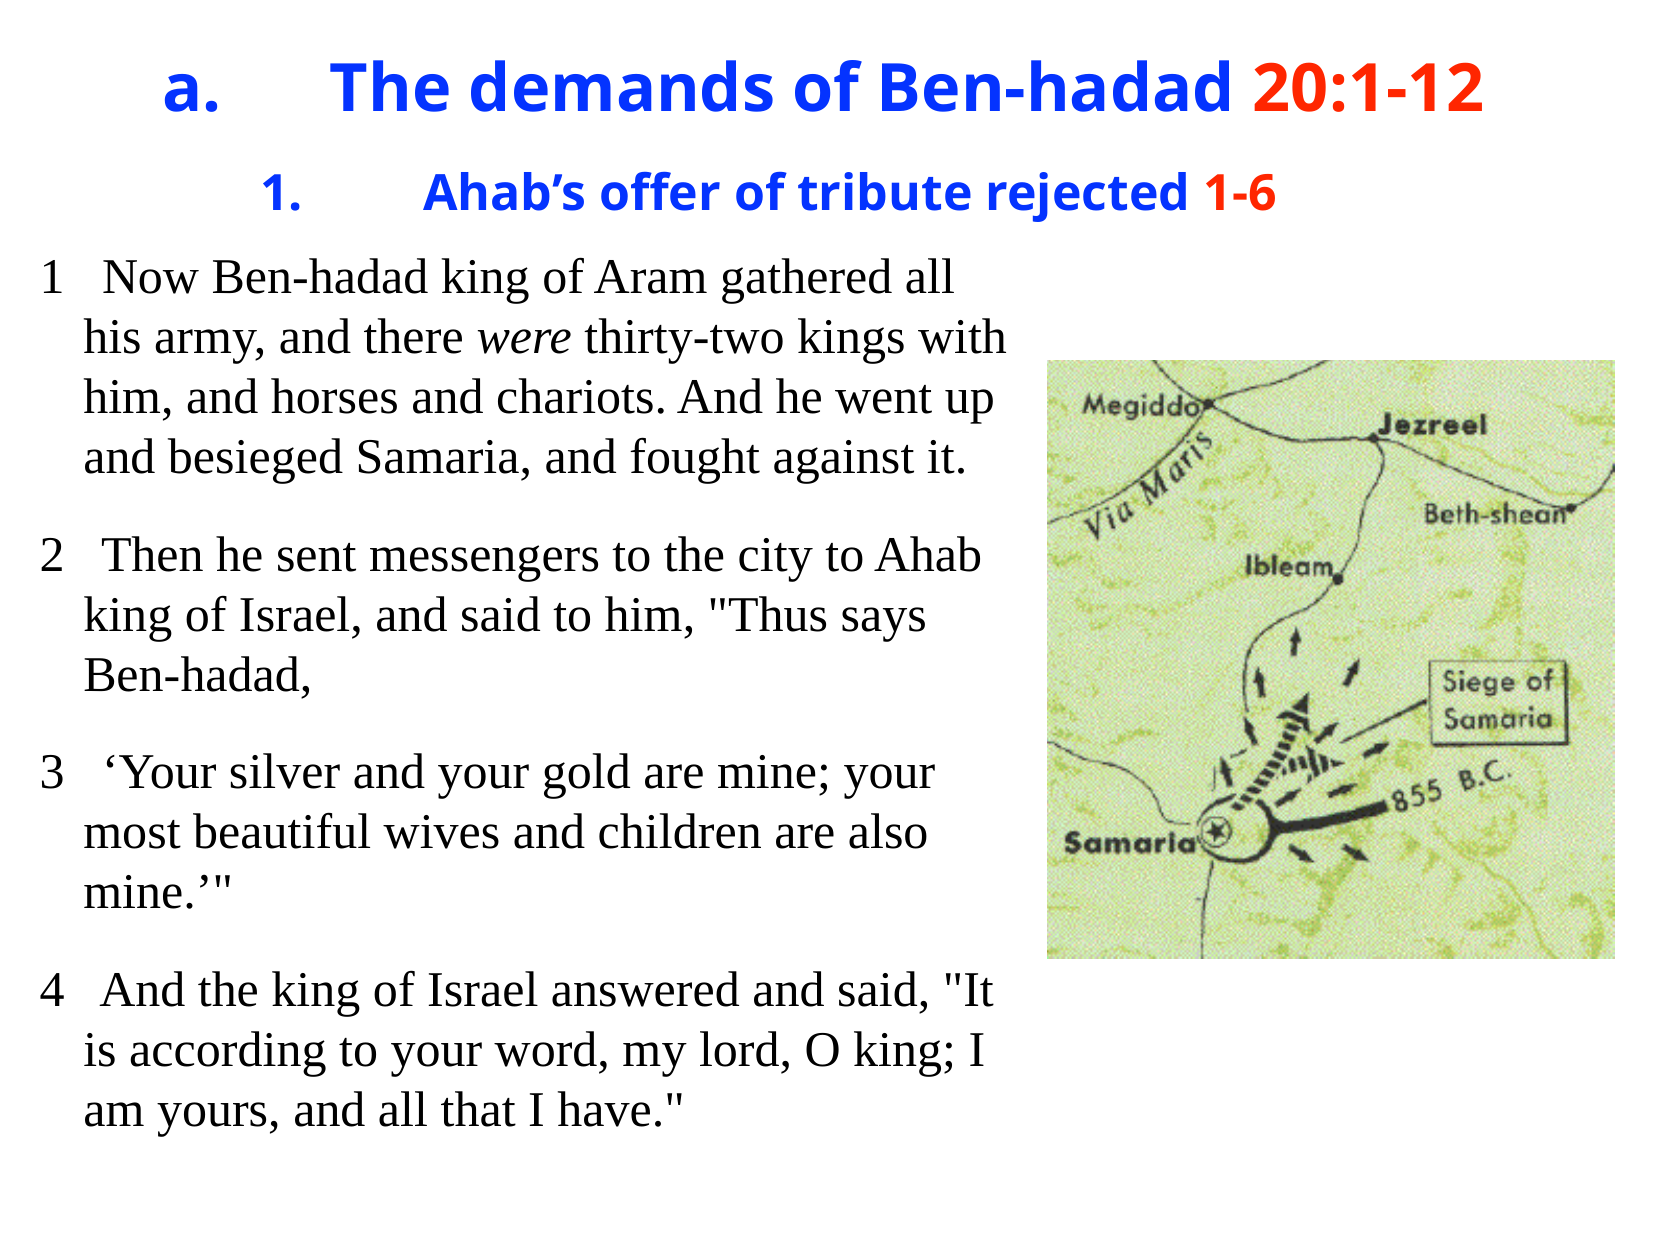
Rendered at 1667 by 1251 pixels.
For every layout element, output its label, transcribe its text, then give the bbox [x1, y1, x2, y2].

title a. The demands of Ben-hadad 20:1-12 [161, 32, 1505, 136]
text_box 1. Ahab’s offer of tribute rejected 1-6 [254, 154, 1667, 227]
picture [1047, 360, 1615, 959]
list 1 Now Ben-hadad king of Aram gathered all his army, and there were thirty-two kings with him, and horses and chariots. And he went up and besieged Samaria, and fought against it. 2 Then he sent messengers to the city to Ahab king of Israel, and said to him, "Thus says Ben-hadad, 3 ‘Your silver and your gold are mine; your most beautiful wives and children are also mine.’" 4 And the king of Israel answered and said, "It is according to your word, my lord, O king; I am yours, and all that I have." [14, 234, 1030, 1250]
